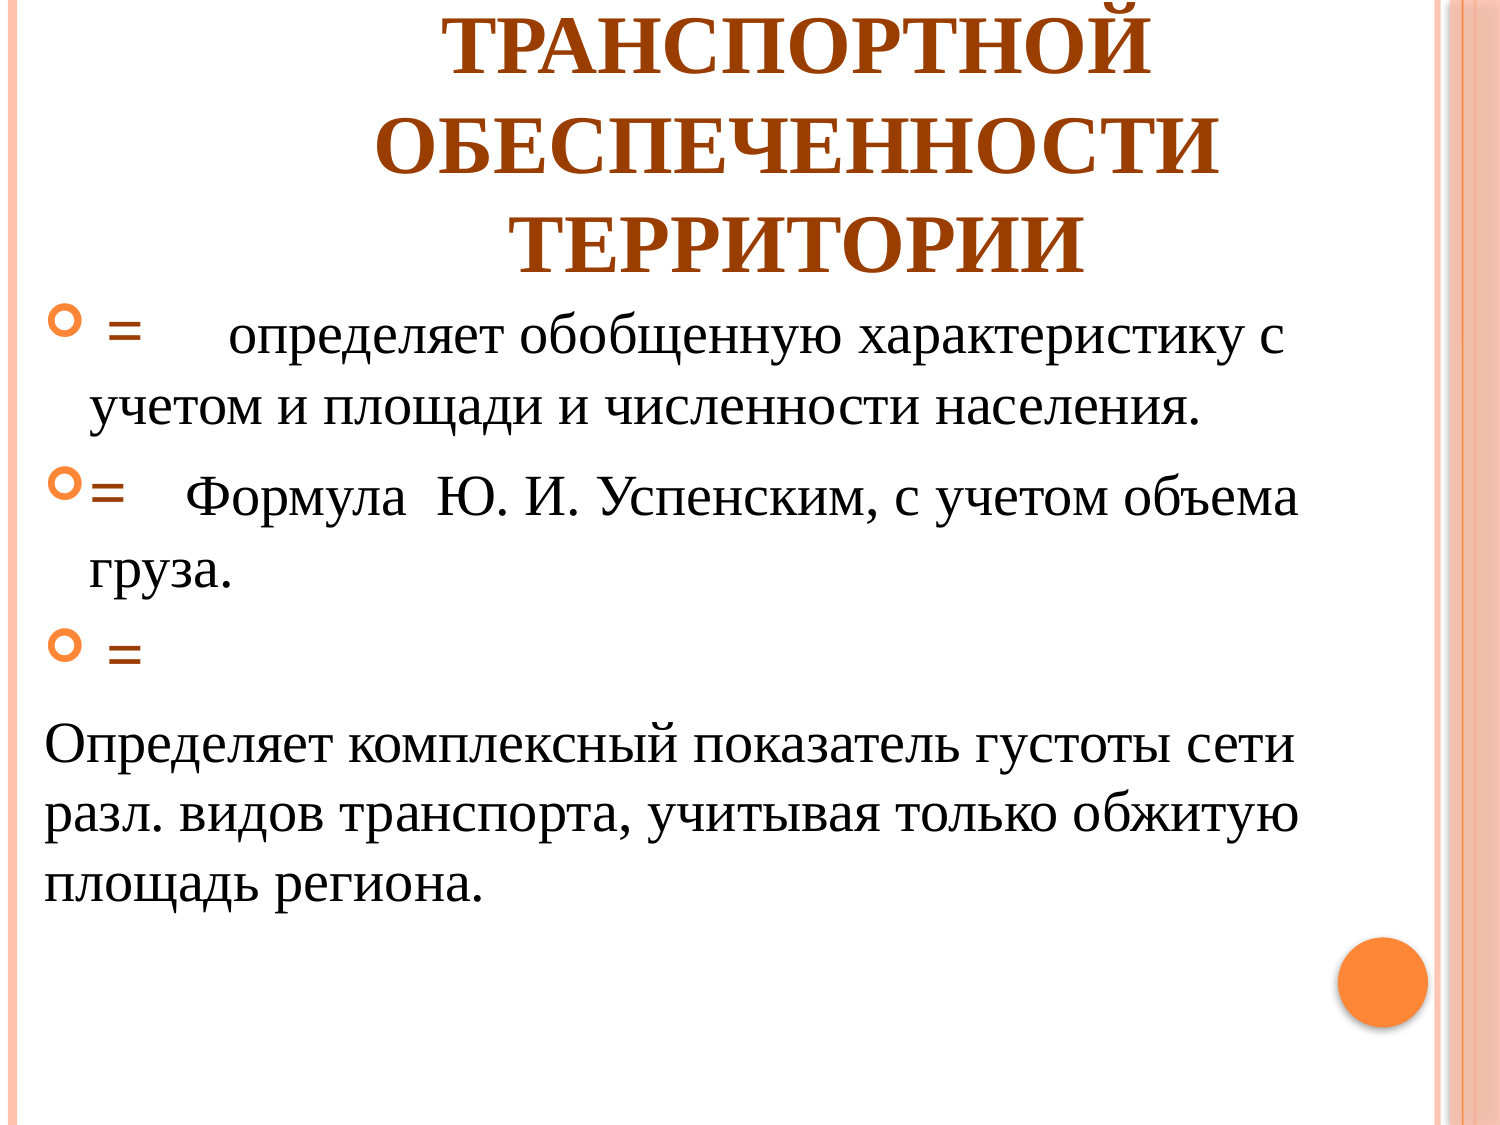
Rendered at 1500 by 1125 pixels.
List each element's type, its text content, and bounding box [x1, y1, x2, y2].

title Формулы для характеристики транспортной обеспеченности территории [64, 219, 1500, 398]
